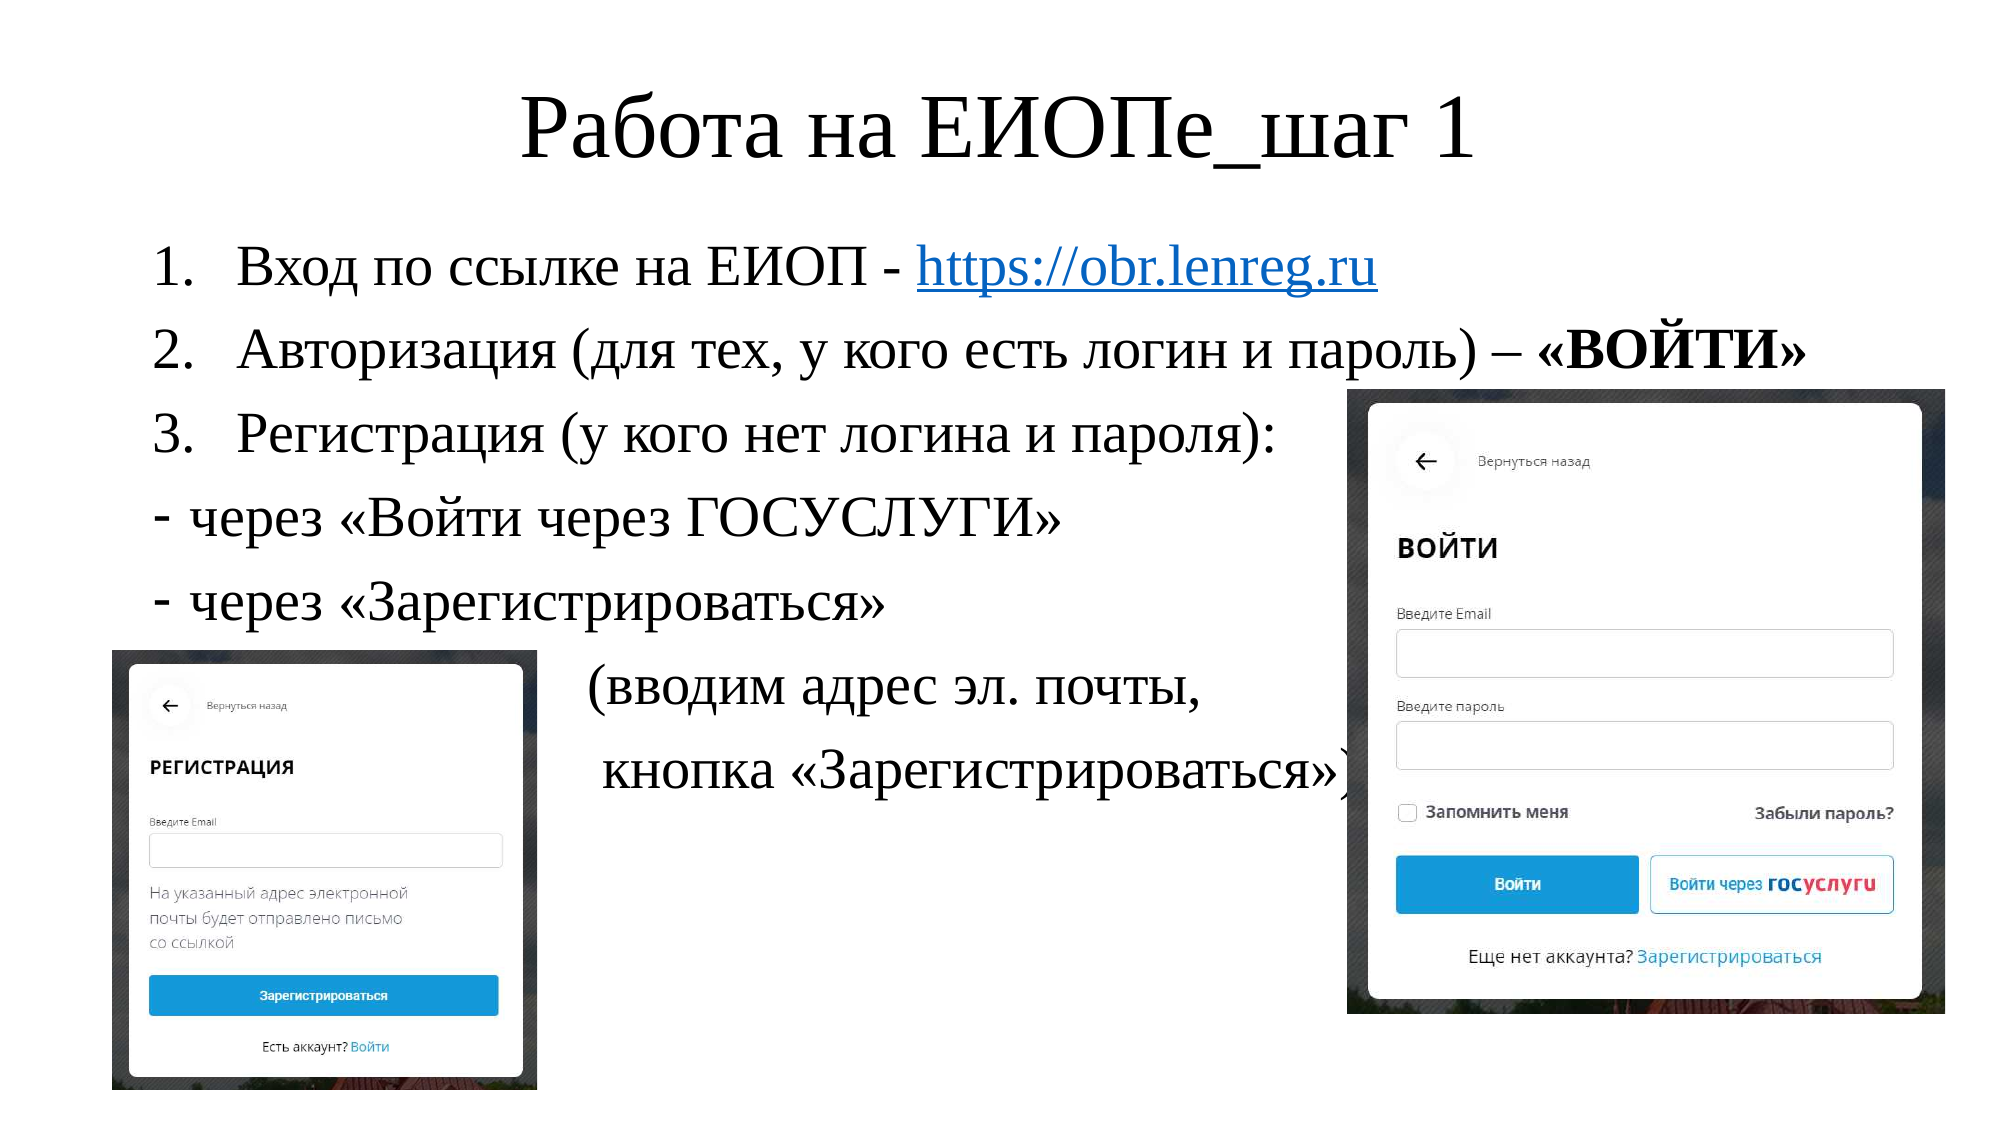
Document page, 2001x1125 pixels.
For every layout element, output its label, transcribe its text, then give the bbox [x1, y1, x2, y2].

title Работа на ЕИОПе_шаг 1 [137, 59, 1863, 197]
picture [1346, 389, 1946, 1014]
picture [112, 650, 538, 1090]
list Вход по ссылке на ЕИОП - https://obr.lenreg.ru Авторизация (для тех, у кого есть логин и пароль) – «ВОЙТИ» Регистрация (у кого нет логина и пароля): через «Войти через ГОСУСЛУГИ» через «Зарегистрироваться» (вводим адрес эл. почты, кнопка «Зарегистрироваться») [137, 227, 1863, 1014]
